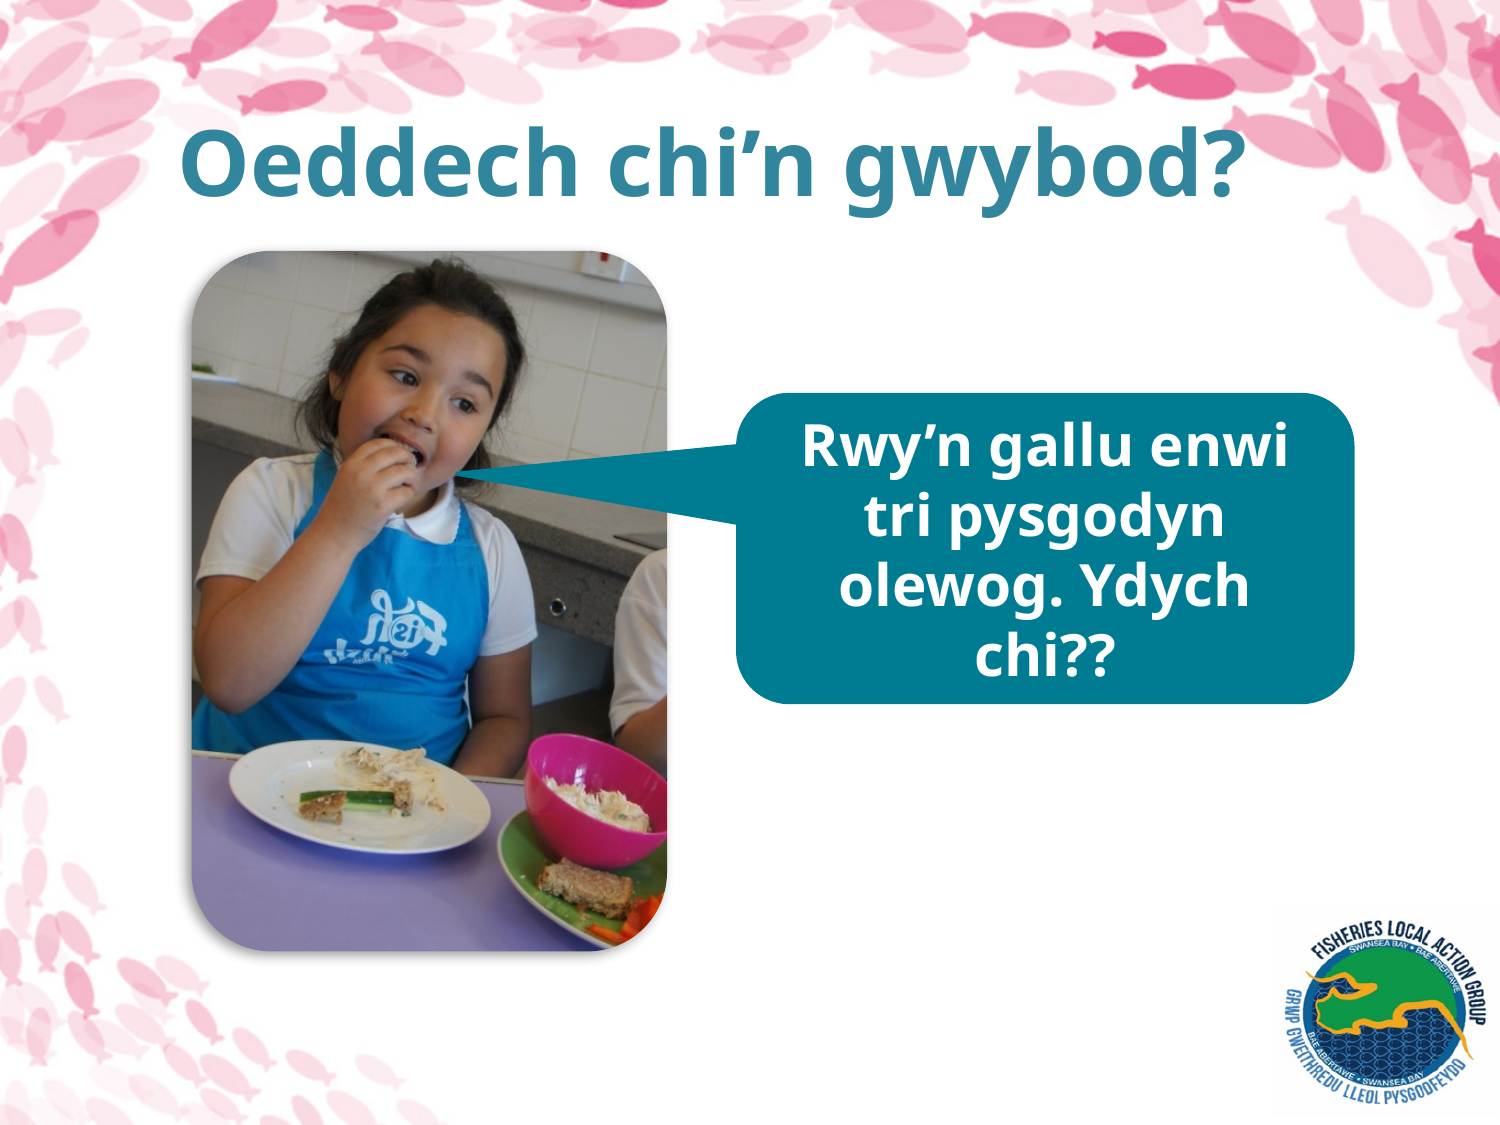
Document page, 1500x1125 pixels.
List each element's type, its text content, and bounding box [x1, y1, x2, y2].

text_box Oeddech chi’n gwybod? [75, 83, 1351, 237]
text_box Rwy’n gallu enwi tri pysgodyn olewog. Ydych chi?? [672, 392, 1355, 705]
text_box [429, 908, 1499, 1116]
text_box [430, 904, 1500, 909]
picture [0, 0, 1500, 1125]
